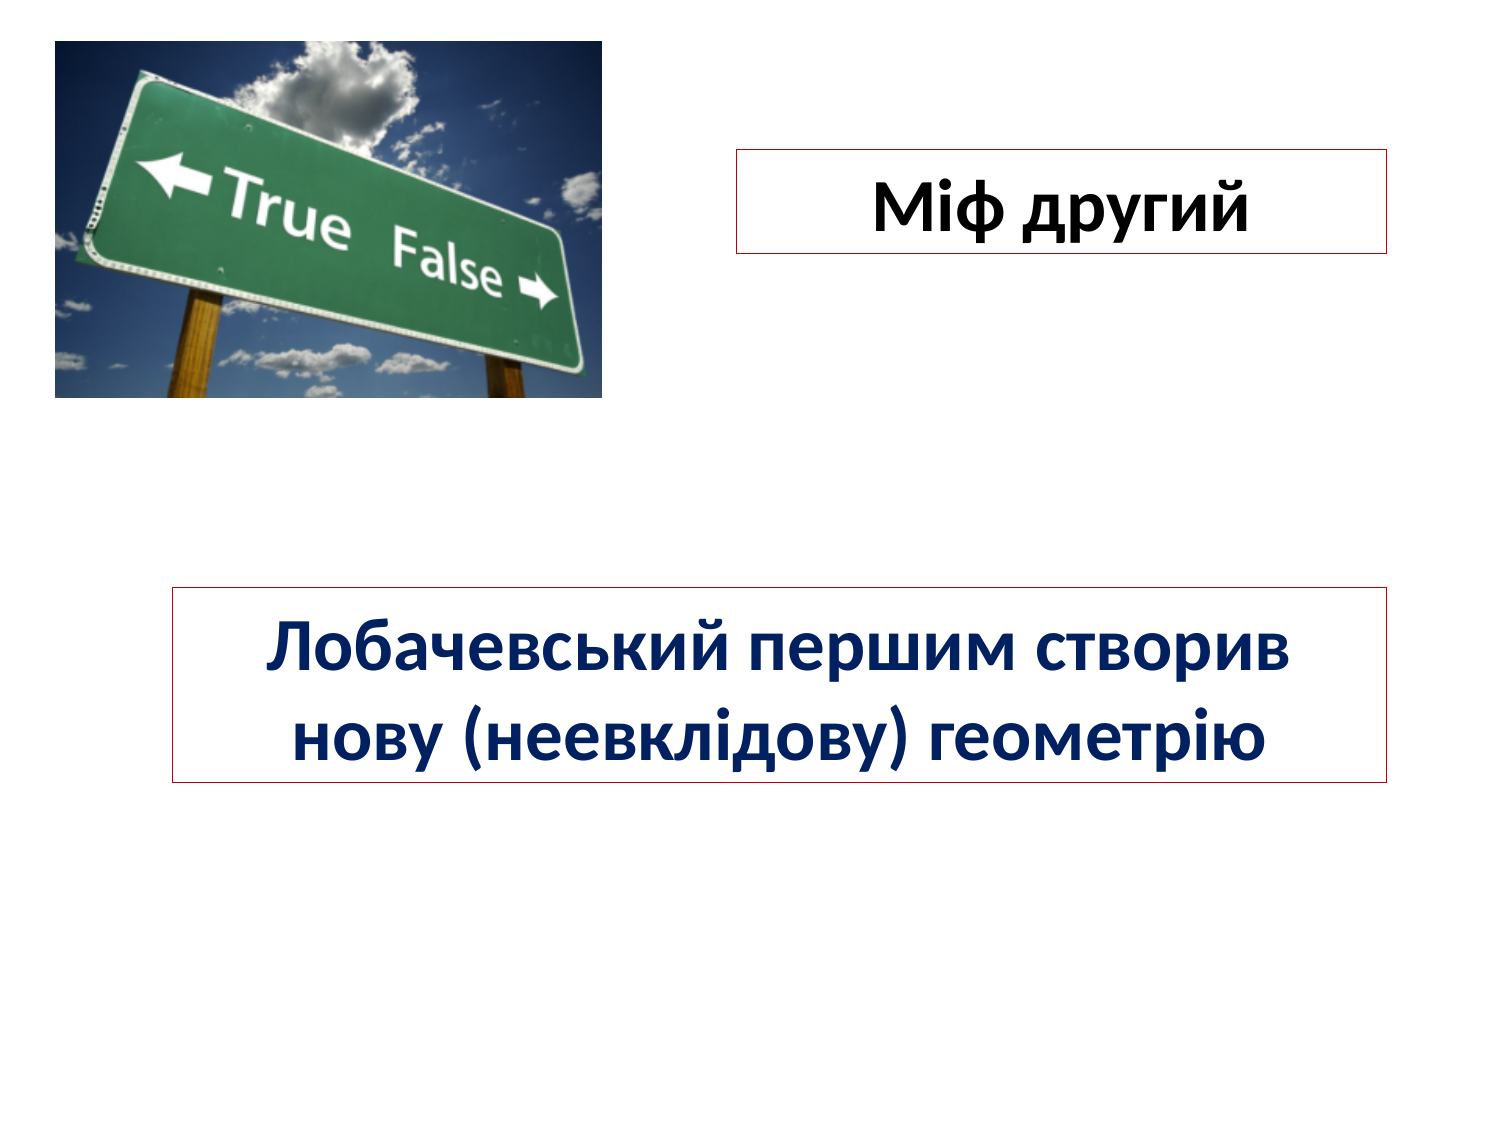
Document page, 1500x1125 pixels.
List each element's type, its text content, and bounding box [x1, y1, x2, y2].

picture [54, 41, 602, 398]
text_box Міф другий [736, 149, 1387, 254]
text_box Лобачевський першим створив нову (неевклідову) геометрію [172, 587, 1387, 783]
